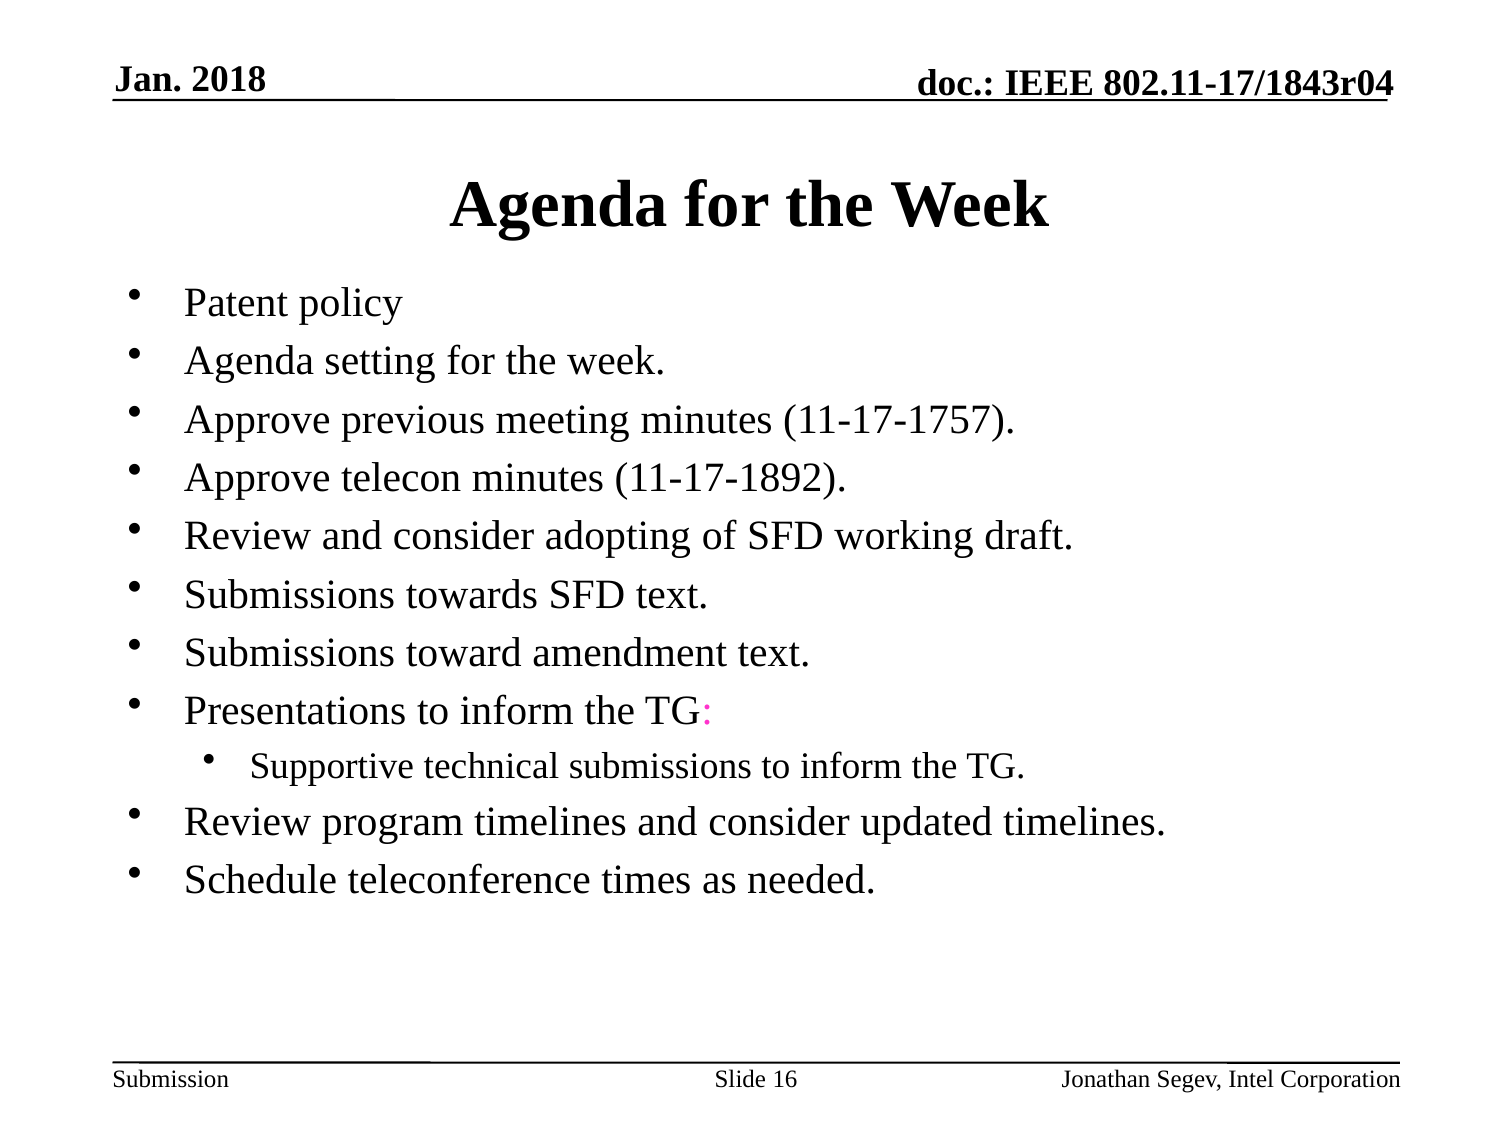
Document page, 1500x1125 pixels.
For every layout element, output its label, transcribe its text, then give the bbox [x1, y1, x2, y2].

slide_number Slide 16 [712, 1061, 800, 1123]
footer Jonathan Segev, Intel Corporation [878, 1061, 1402, 1093]
list Patent policy Agenda setting for the week. Approve previous meeting minutes (11-17-1757). Approve telecon minutes (11-17-1892). Review and consider adopting of SFD working draft. Submissions towards SFD text. Submissions toward amendment text. Presentations to inform the TG: Supportive technical submissions to inform the TG. Review program timelines and consider updated timelines. Schedule teleconference times as needed. [112, 266, 1388, 1000]
title Agenda for the Week [112, 112, 1388, 266]
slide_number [114, 54, 423, 100]
